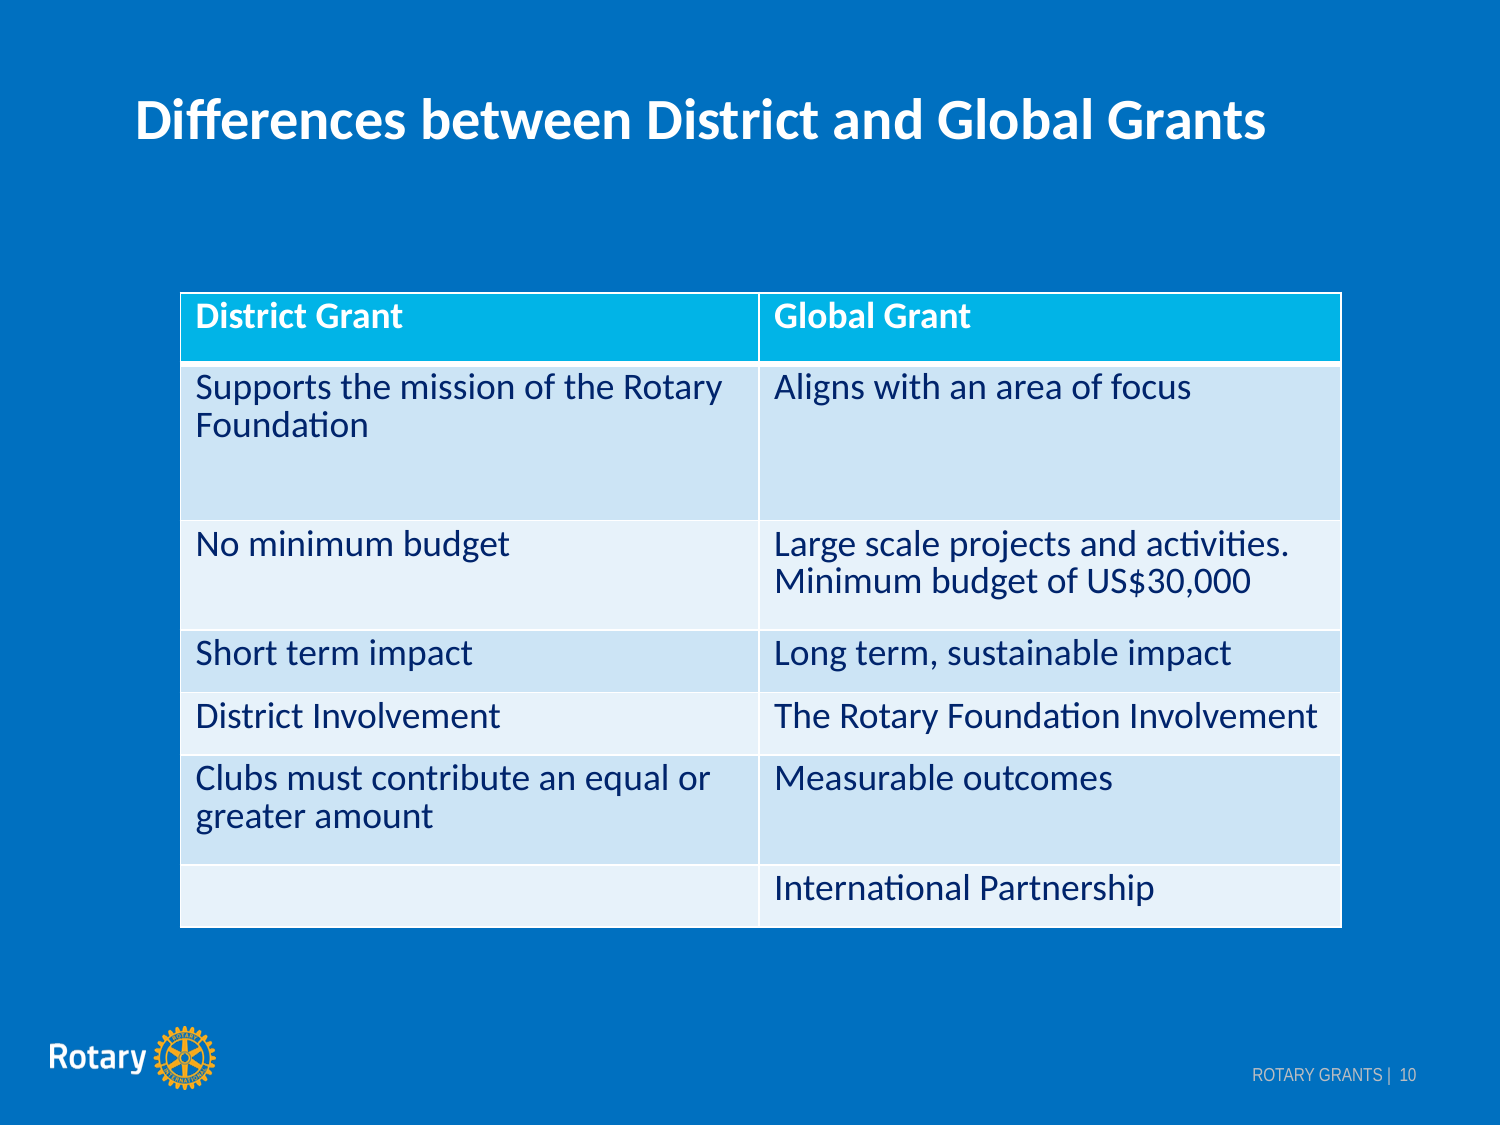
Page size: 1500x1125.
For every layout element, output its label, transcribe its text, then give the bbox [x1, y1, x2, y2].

table_cell Large scale projects and activities. Minimum budget of US$30,000 [760, 521, 1340, 629]
table_cell Supports the mission of the Rotary Foundation [181, 367, 758, 520]
table_cell Measurable outcomes [760, 756, 1340, 864]
table_cell The Rotary Foundation Involvement [760, 693, 1340, 754]
table_cell Clubs must contribute an equal or greater amount [181, 756, 758, 864]
table_header Global Grant [760, 294, 1340, 361]
table_cell International Partnership [760, 866, 1340, 926]
table_cell Short term impact [181, 631, 758, 692]
picture [50, 1026, 216, 1090]
table_header District Grant [181, 294, 758, 361]
text_box Differences between District and Global Grants [120, 73, 1341, 339]
table_cell Aligns with an area of focus [760, 367, 1340, 520]
table_cell [181, 866, 758, 926]
table_cell No minimum budget [181, 521, 758, 629]
table_cell District Involvement [181, 693, 758, 754]
table_cell Long term, sustainable impact [760, 631, 1340, 692]
